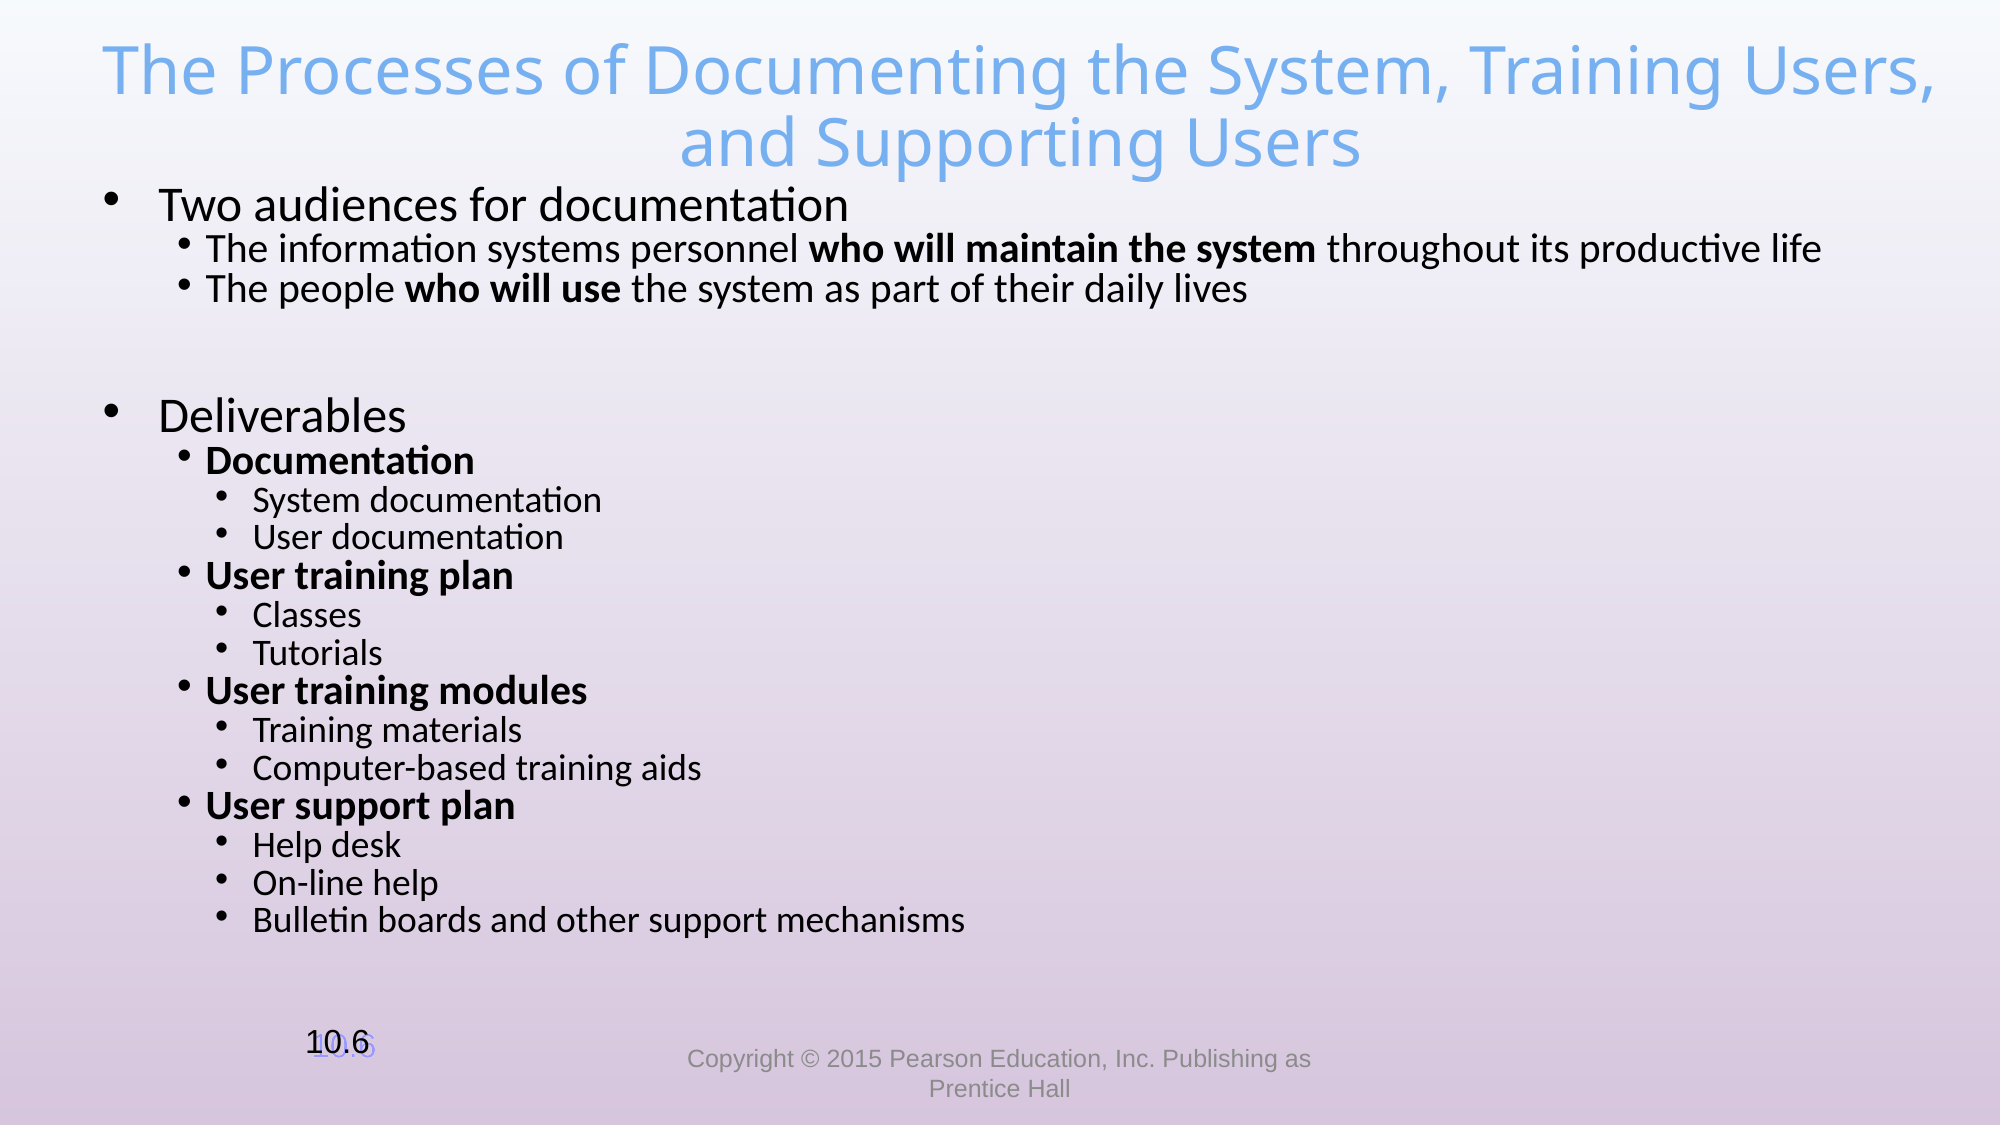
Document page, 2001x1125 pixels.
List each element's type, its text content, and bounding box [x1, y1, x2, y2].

title The Processes of Documenting the System, Training Users, and Supporting Users [0, 0, 1988, 218]
text_box 10.6 [287, 1012, 388, 1107]
list Two audiences for documentation The information systems personnel who will maintain the system throughout its productive life The people who will use the system as part of their daily lives Deliverables Documentation System documentation User documentation User training plan Classes Tutorials User training modules Training materials Computer-based training aids User support plan Help desk On-line help Bulletin boards and other support mechanisms [87, 187, 1925, 1088]
footer Copyright © 2015 Pearson Education, Inc. Publishing as Prentice Hall [662, 1042, 1338, 1103]
